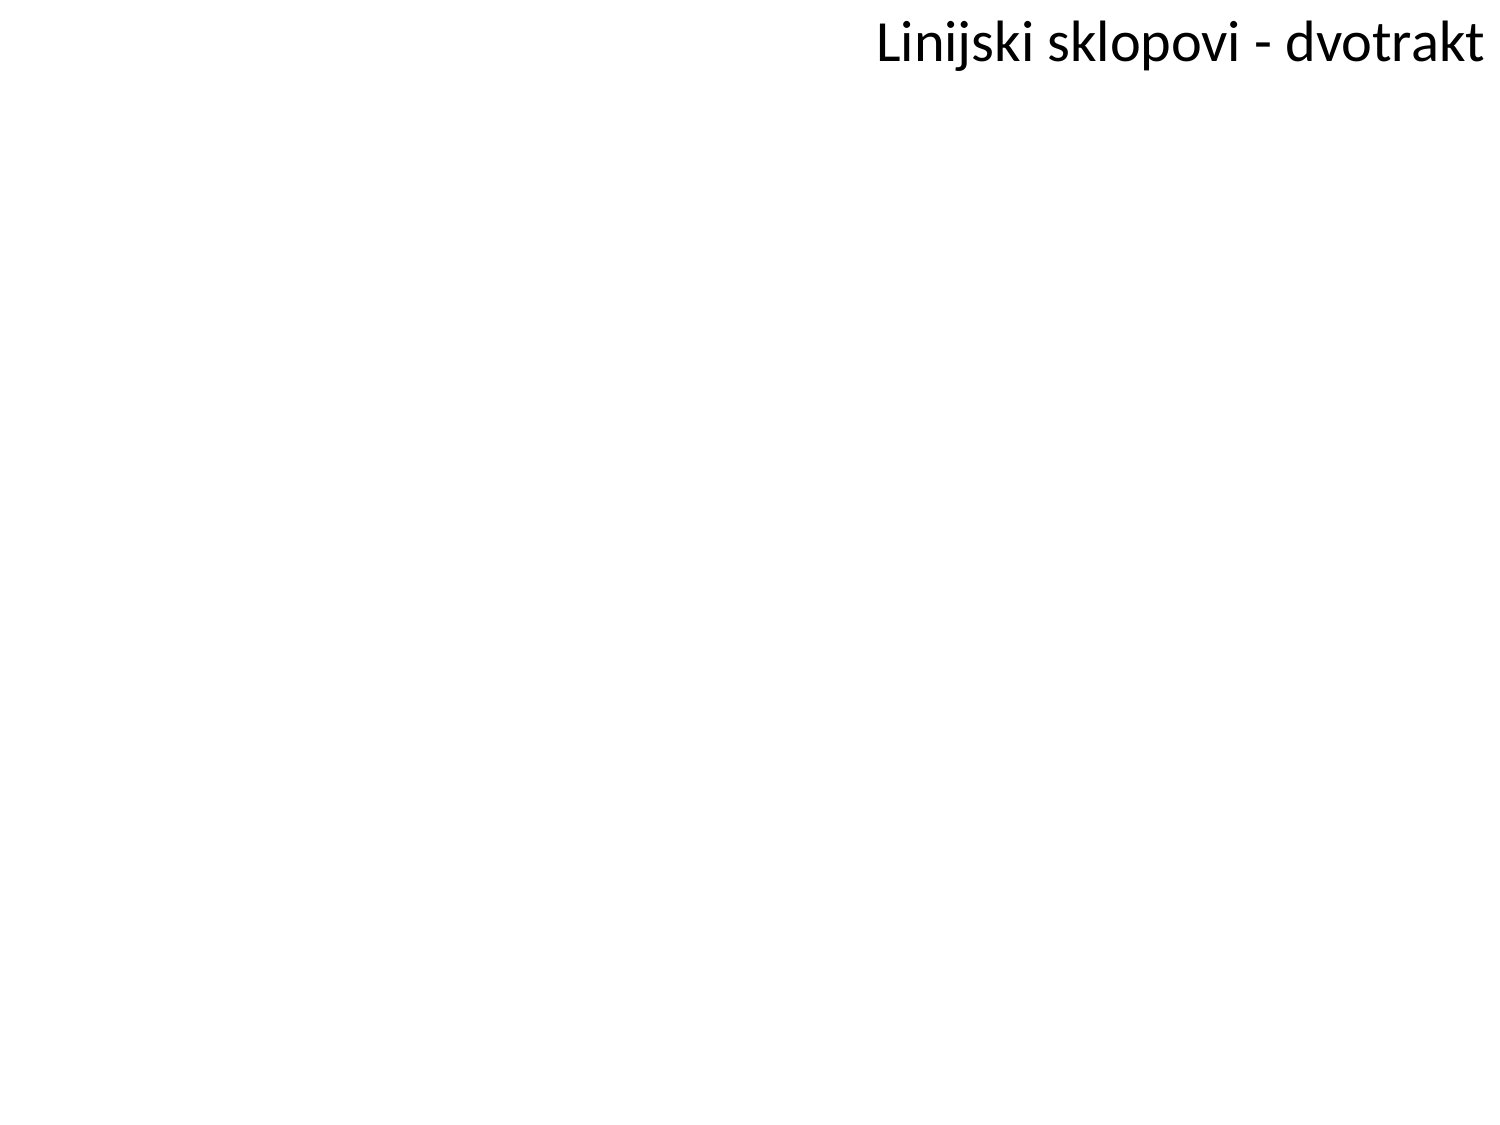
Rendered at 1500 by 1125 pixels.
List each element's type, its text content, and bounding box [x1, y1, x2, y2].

title Linijski sklopovi - dvotrakt [0, 0, 1500, 1125]
